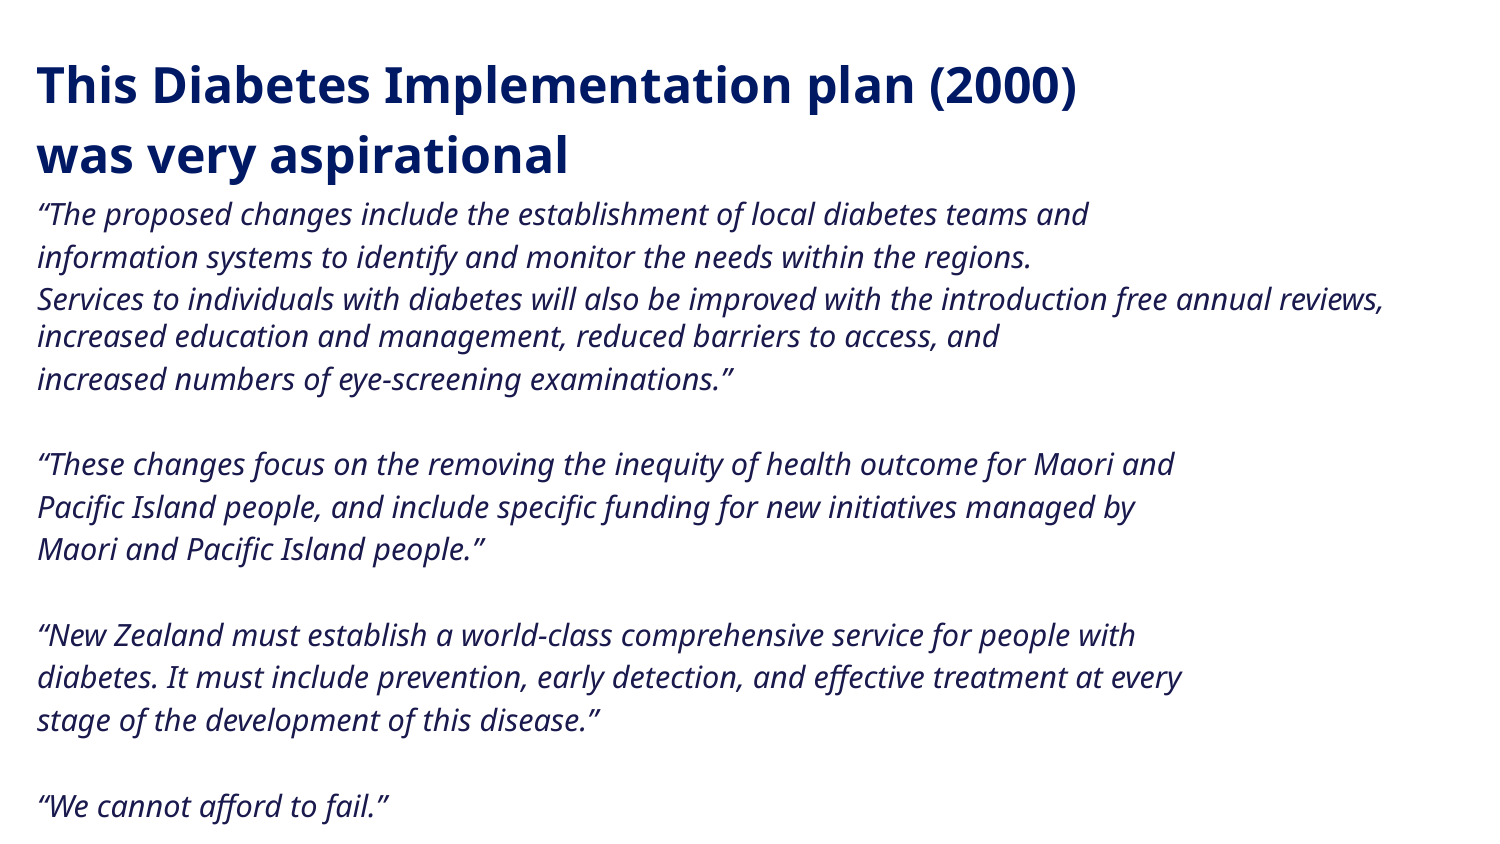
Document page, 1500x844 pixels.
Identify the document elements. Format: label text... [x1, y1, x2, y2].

list This Diabetes Implementation plan (2000) was very aspirational [36, 62, 1478, 175]
list “The proposed changes include the establishment of local diabetes teams and information systems to identify and monitor the needs within the regions. Services to individuals with diabetes will also be improved with the introduction free annual reviews, increased education and management, reduced barriers to access, and increased numbers of eye-screening examinations.” “These changes focus on the removing the inequity of health outcome for Maori and Pacific Island people, and include specific funding for new initiatives managed by Maori and Pacific Island people.” “New Zealand must establish a world-class comprehensive service for people with diabetes. It must include prevention, early detection, and effective treatment at every stage of the development of this disease.” “We cannot afford to fail.” [37, 152, 1458, 830]
